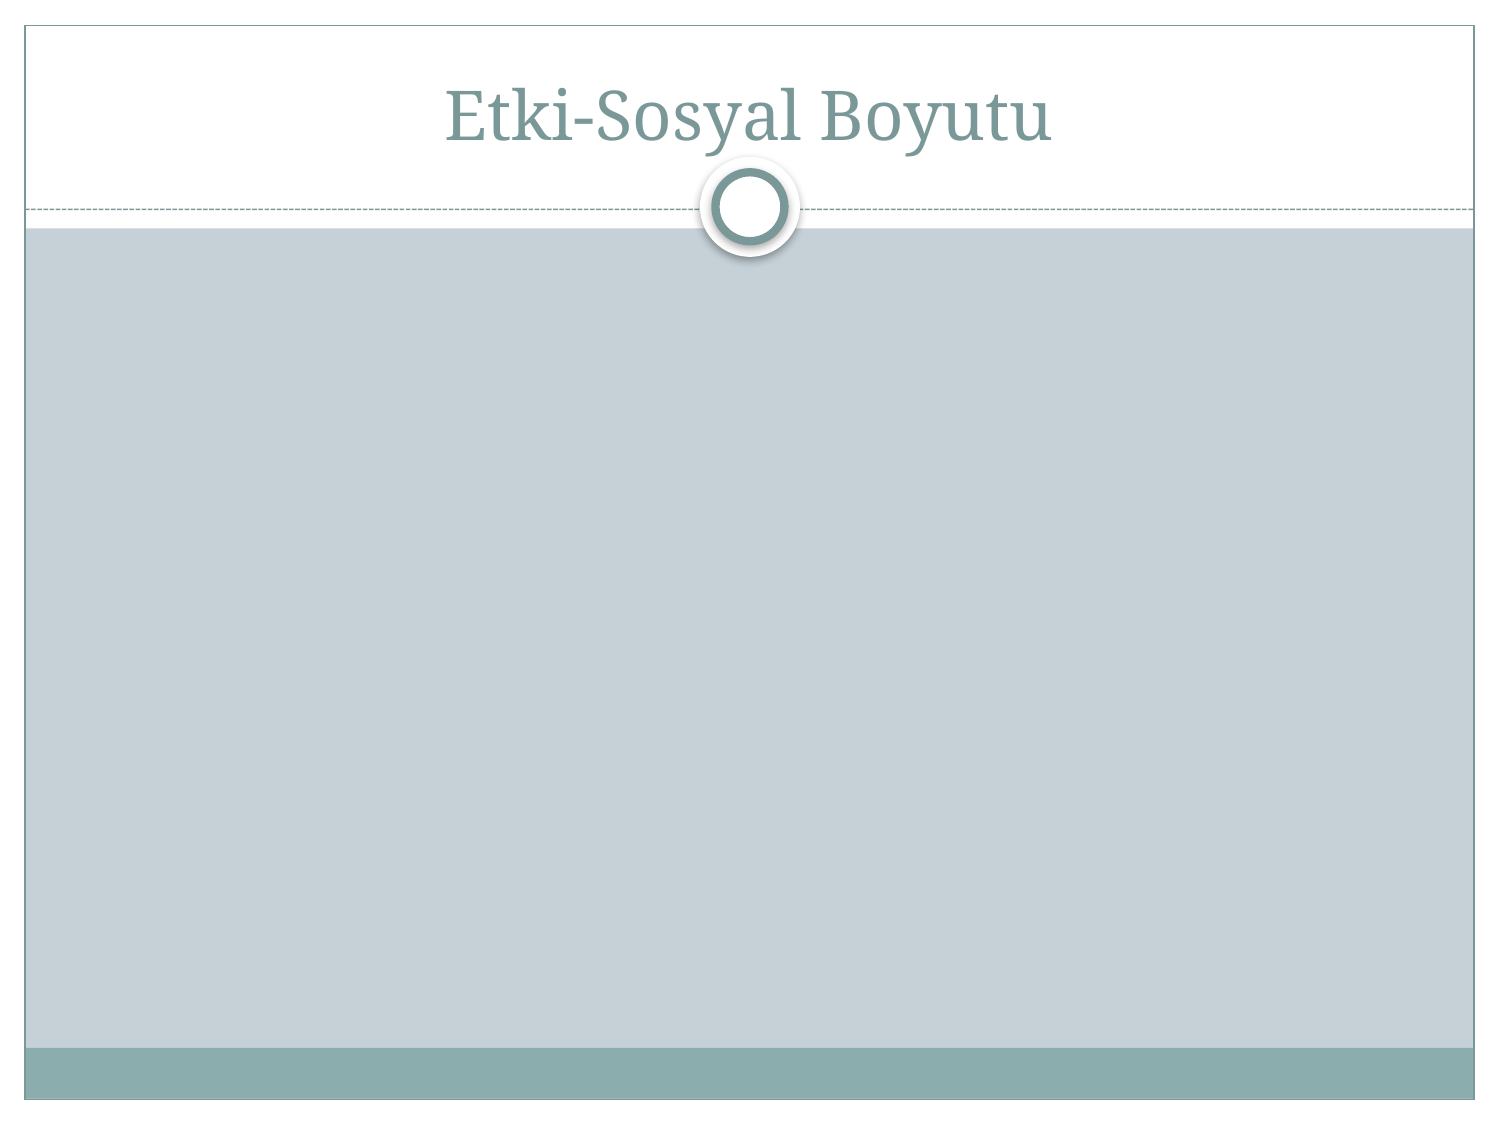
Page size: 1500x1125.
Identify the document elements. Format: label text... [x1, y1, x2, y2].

title Etki-Sosyal Boyutu [49, 37, 1450, 162]
